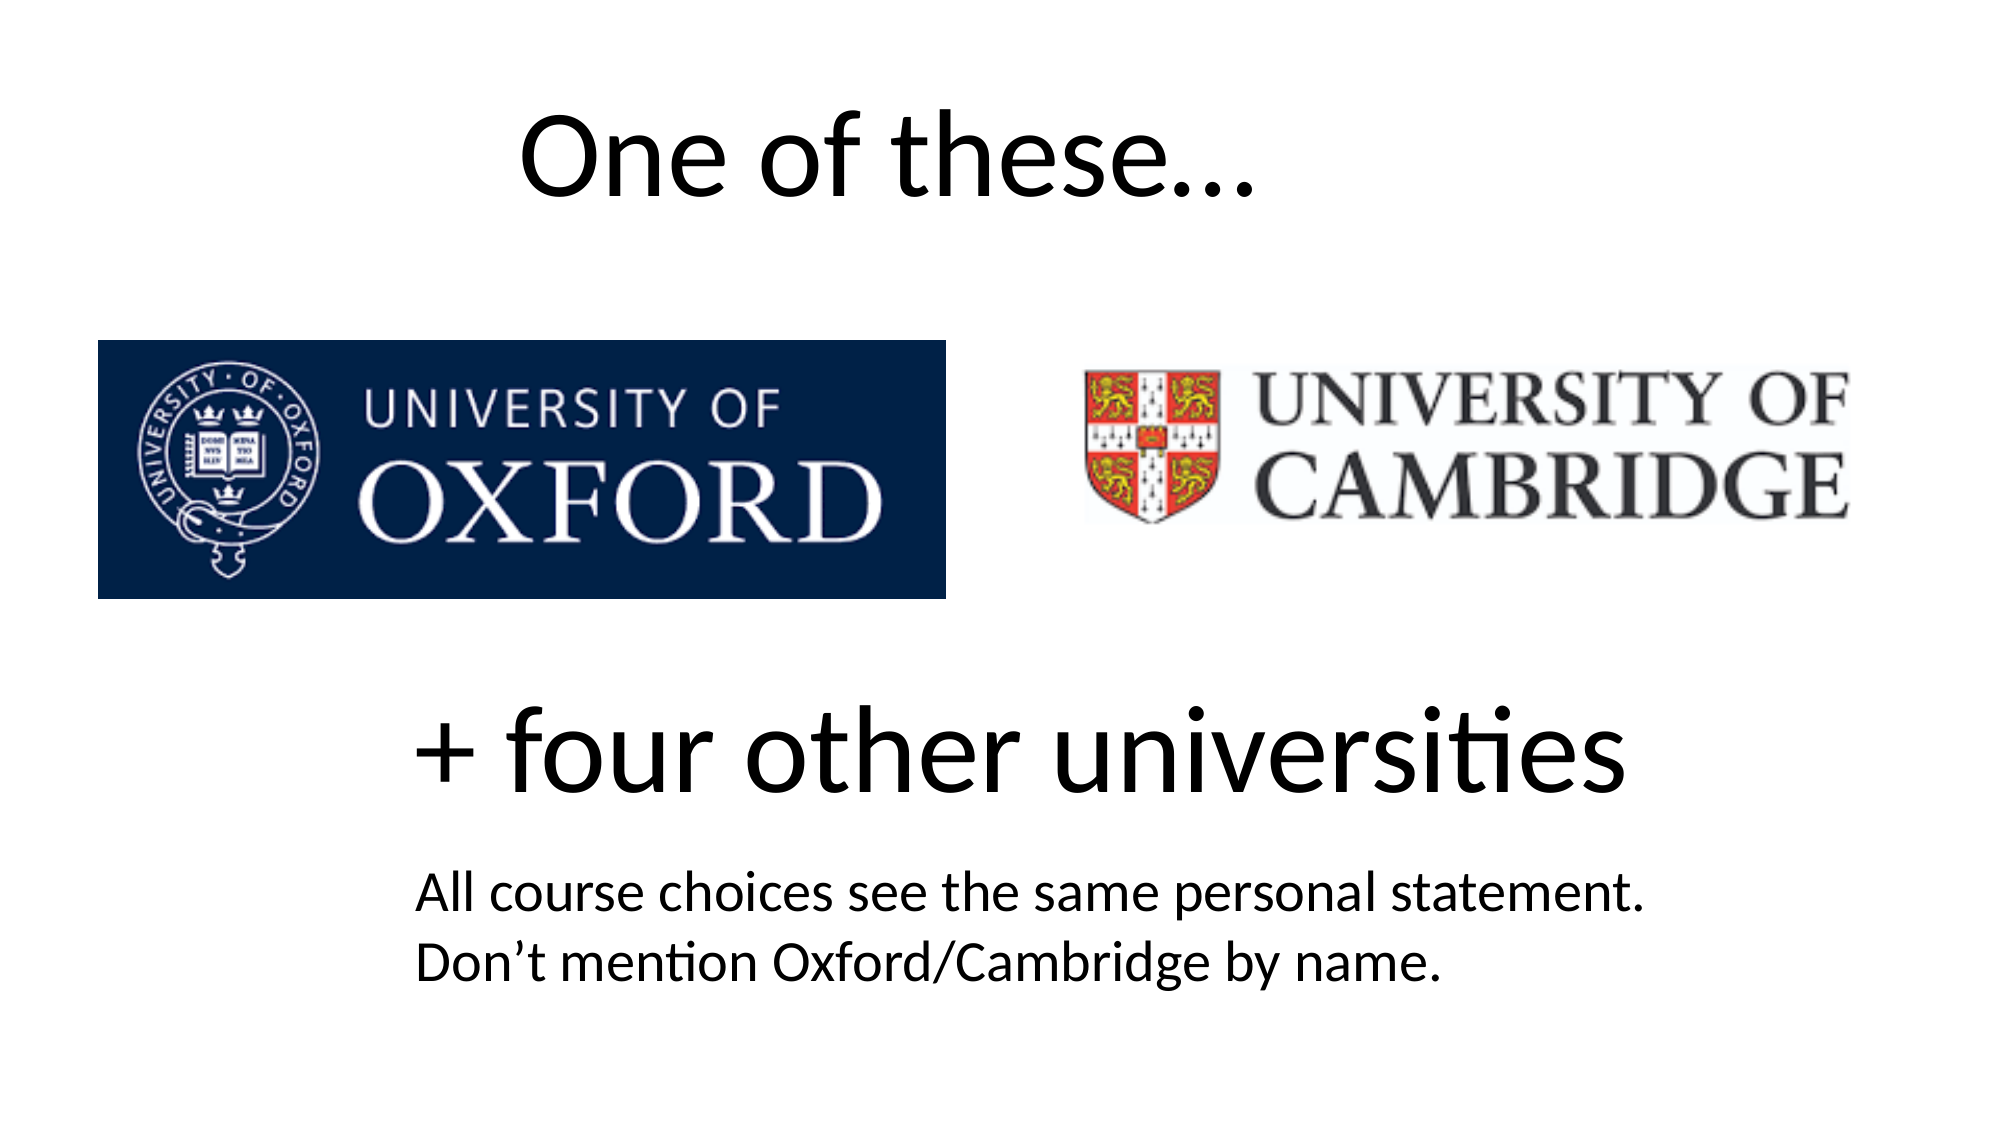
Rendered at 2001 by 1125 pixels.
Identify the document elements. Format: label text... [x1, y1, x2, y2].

text_box + four other universities [399, 659, 1645, 825]
text_box One of these… [503, 63, 1273, 229]
picture [1054, 230, 1880, 660]
text_box All course choices see the same personal statement. Don’t mention Oxford/Cambridge by name. [401, 845, 1662, 1001]
picture [98, 340, 946, 599]
